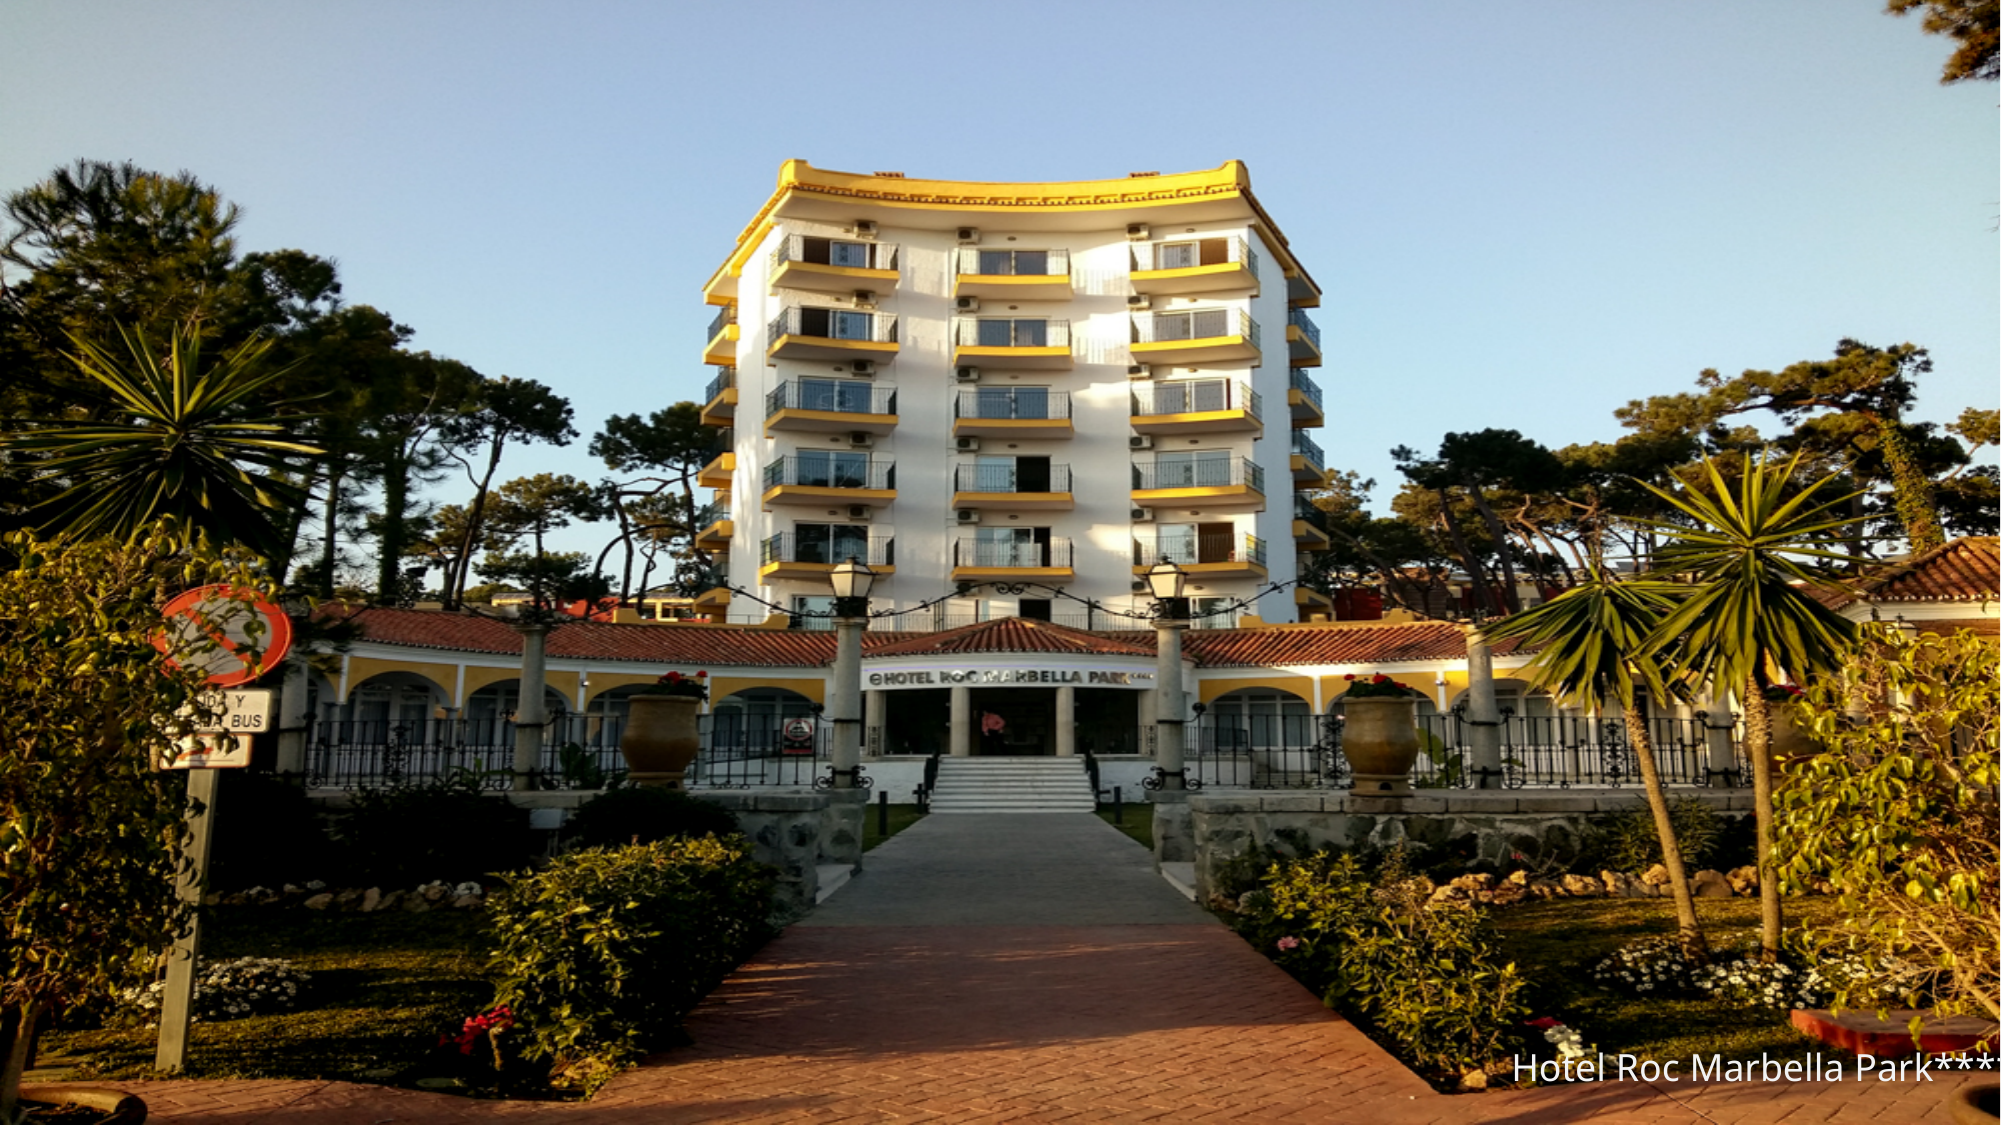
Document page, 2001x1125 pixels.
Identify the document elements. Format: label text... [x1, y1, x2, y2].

text_box Hotel Roc Marbella Park**** [1496, 1037, 2000, 1097]
picture [0, 0, 2001, 1125]
